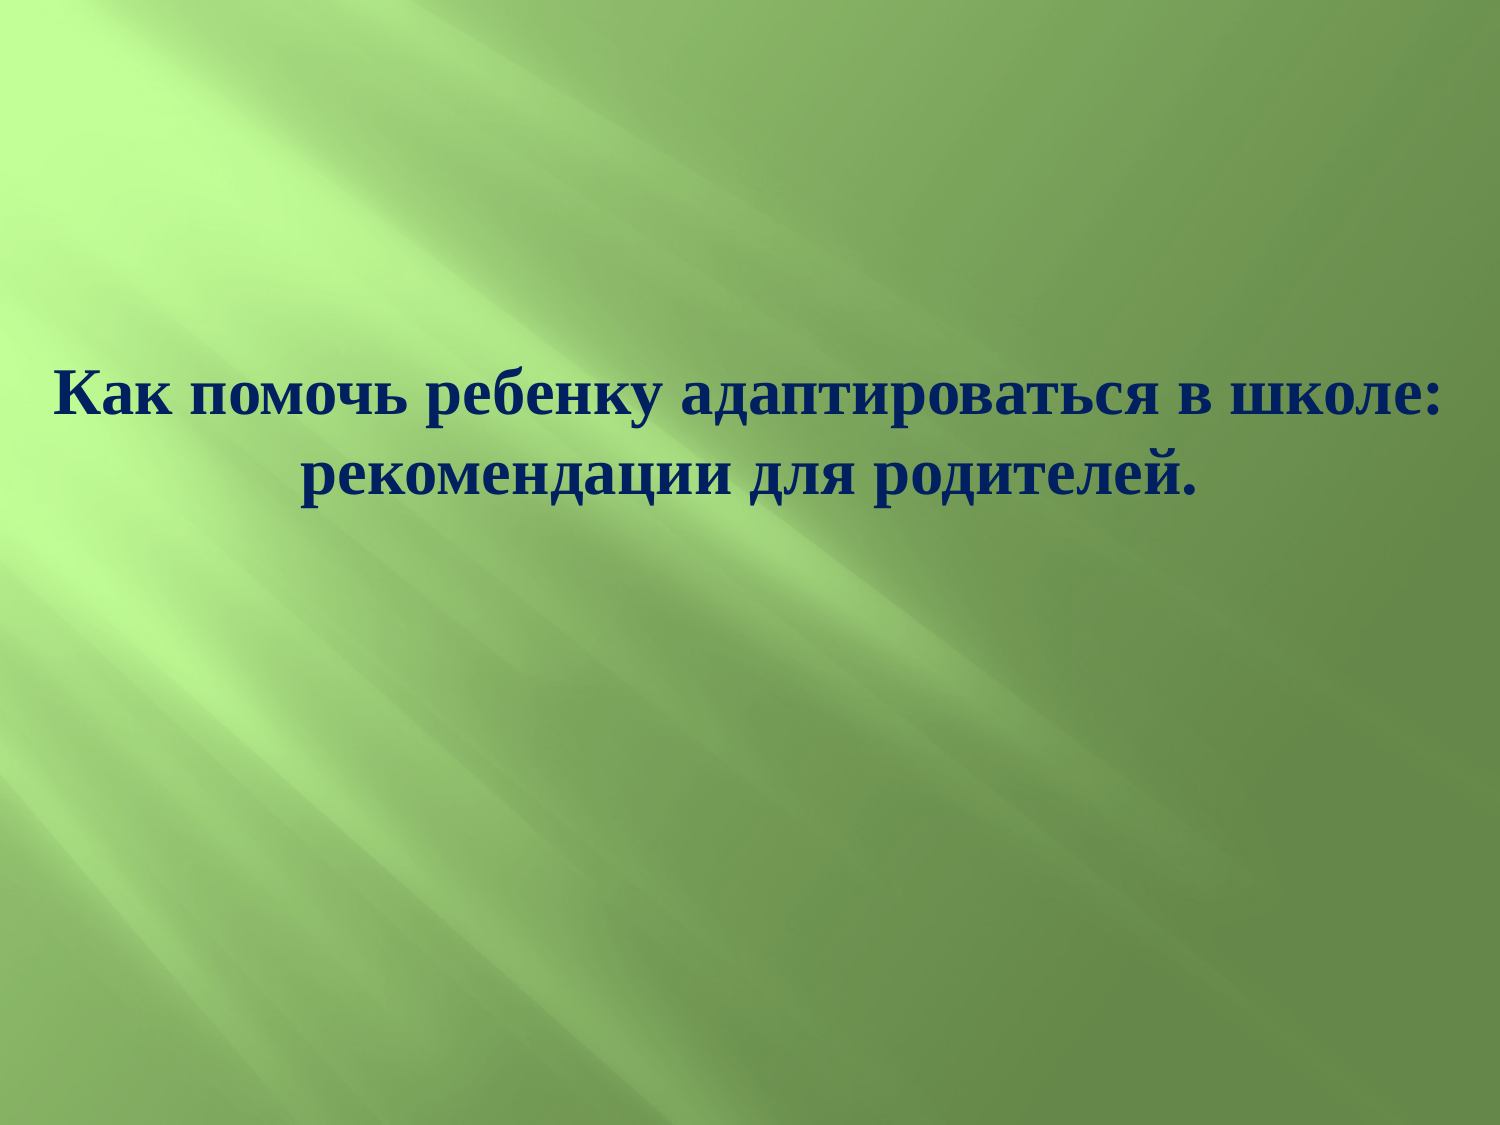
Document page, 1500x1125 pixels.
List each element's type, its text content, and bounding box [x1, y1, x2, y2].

text_box Как помочь ребенку адаптироваться в школе: рекомендации для родителей. [35, 340, 1465, 516]
